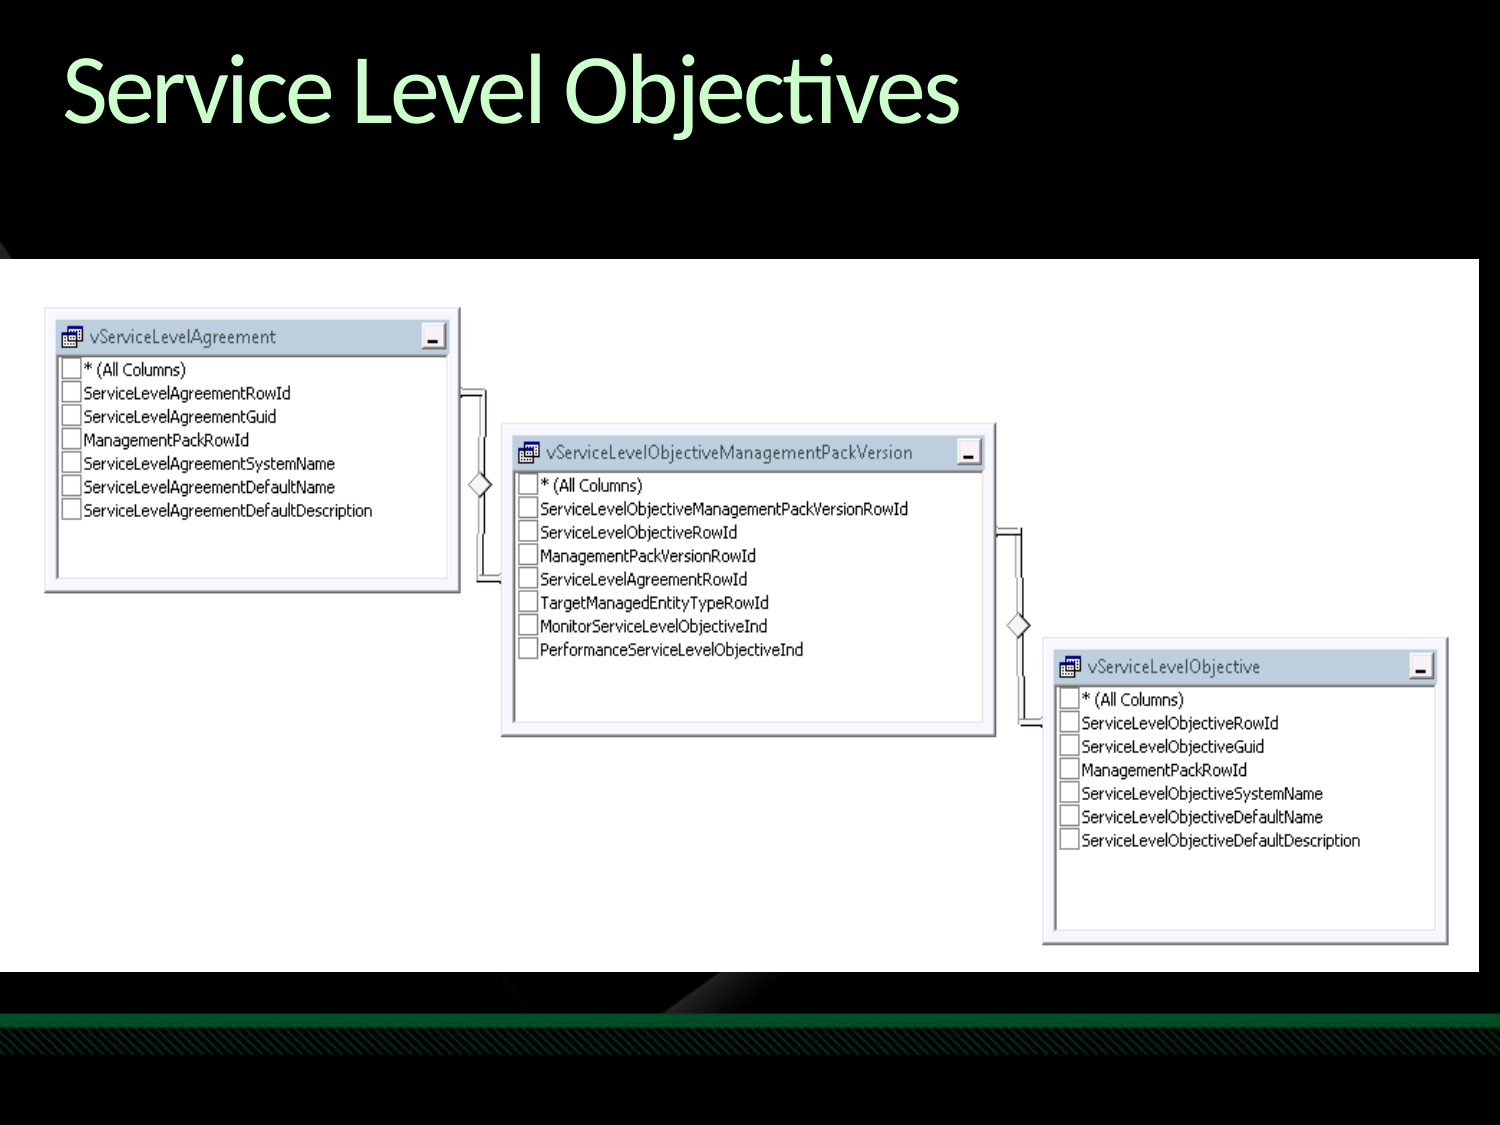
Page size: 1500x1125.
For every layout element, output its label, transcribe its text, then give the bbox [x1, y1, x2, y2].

picture [0, 0, 1500, 1125]
title Service Level Objectives [62, 37, 1438, 147]
